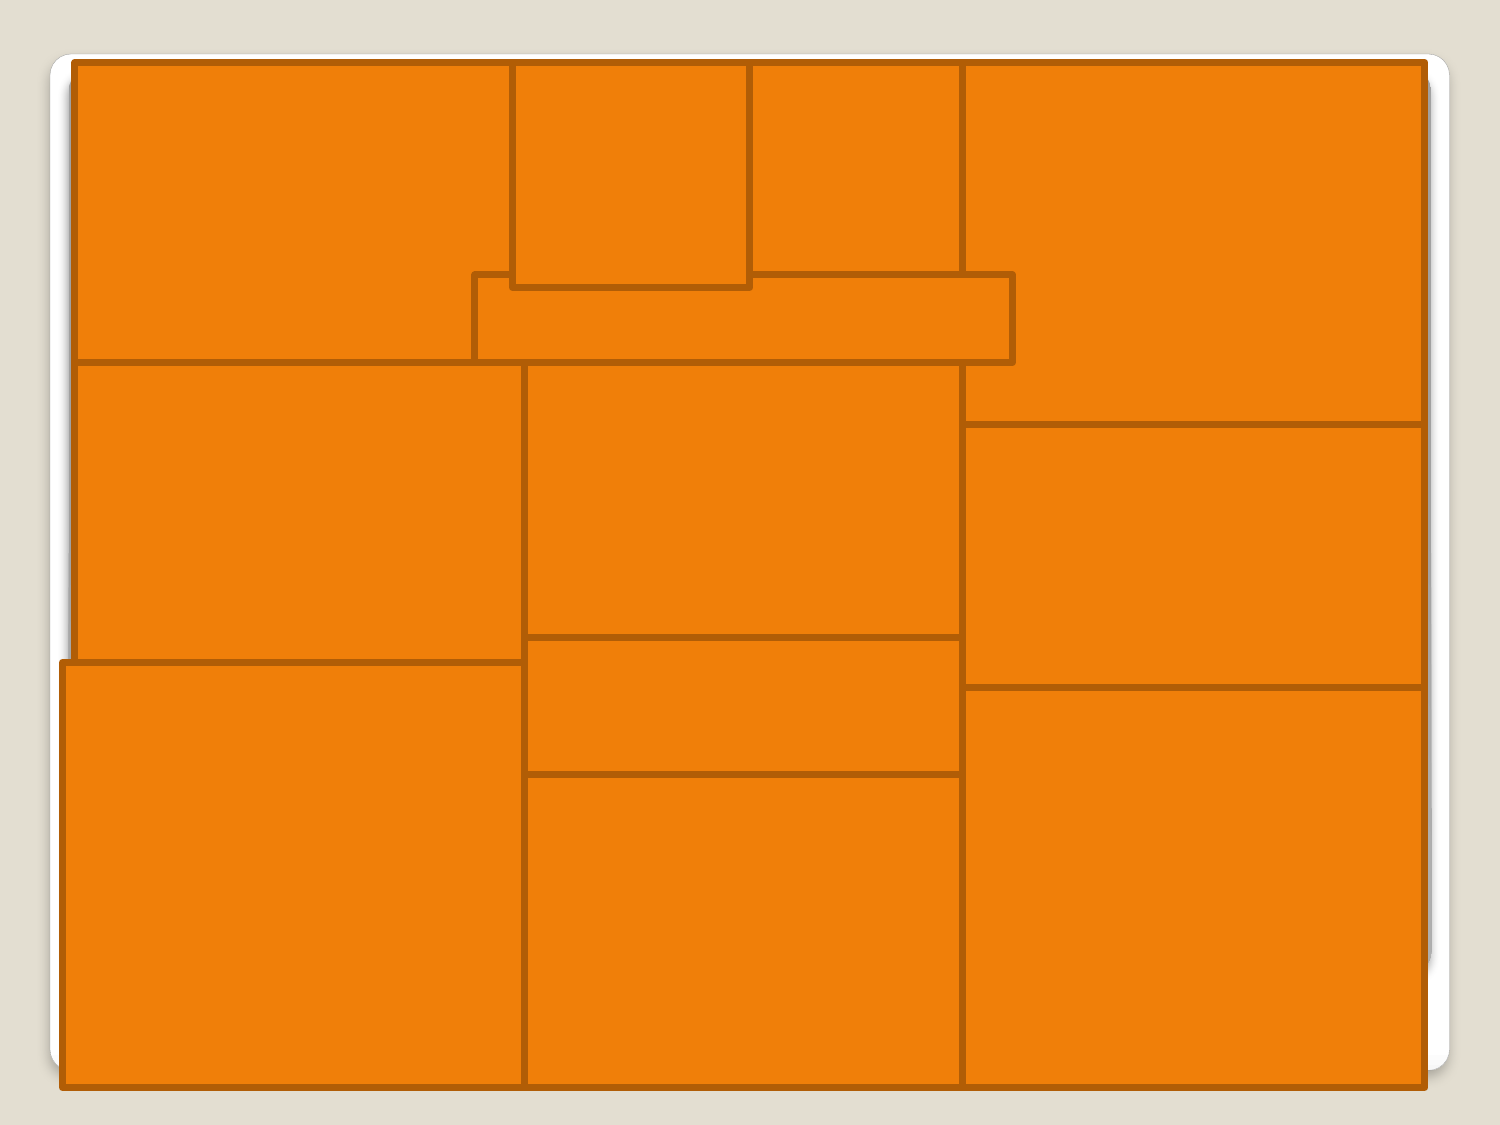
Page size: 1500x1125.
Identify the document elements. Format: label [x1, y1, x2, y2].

text_box [71, 359, 380, 659]
text_box [59, 659, 528, 1091]
text_box [959, 690, 1428, 1091]
text_box [970, 271, 1016, 366]
text_box [753, 59, 959, 261]
picture [387, 262, 963, 938]
text_box [509, 59, 753, 261]
text_box [527, 952, 960, 1091]
text_box [959, 59, 1428, 428]
text_box [71, 59, 509, 360]
text_box [971, 428, 1428, 691]
